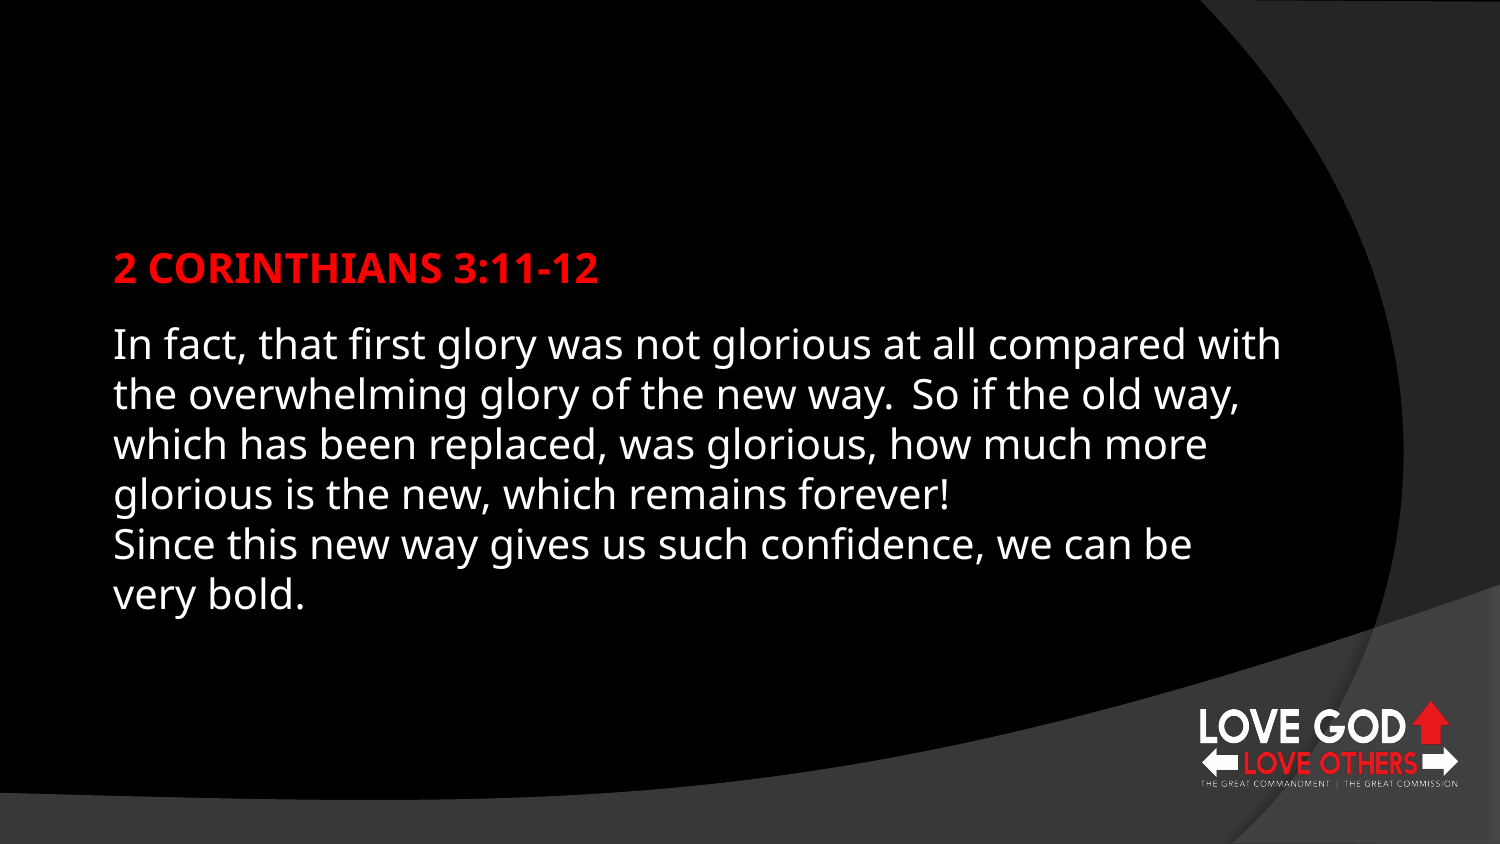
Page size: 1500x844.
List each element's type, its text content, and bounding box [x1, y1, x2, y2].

text_box In fact, that first glory was not glorious at all compared with the overwhelming glory of the new way. So if the old way, which has been replaced, was glorious, how much more glorious is the new, which remains forever! Since this new way gives us such confidence, we can be very bold. [98, 310, 1299, 665]
text_box 2 CORINTHIANS 3:11-12 [98, 234, 974, 300]
picture [1187, 696, 1463, 793]
